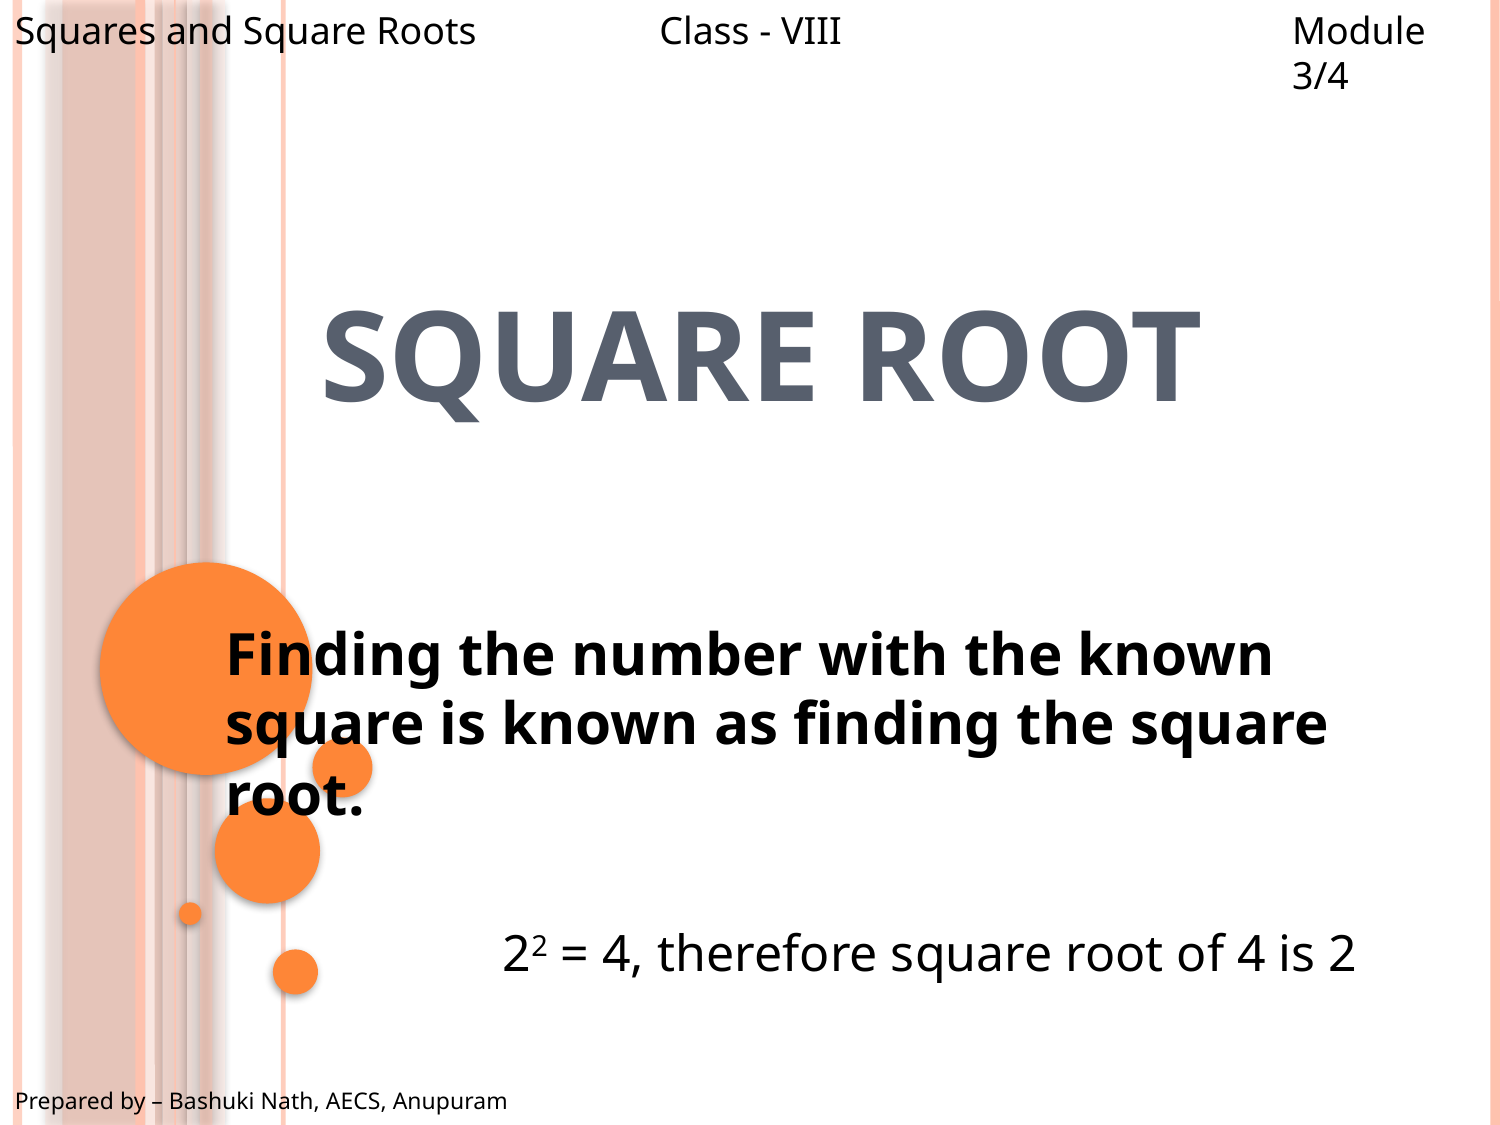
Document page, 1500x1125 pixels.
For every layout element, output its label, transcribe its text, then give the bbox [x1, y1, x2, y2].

text_box Module 3/4 [1277, 0, 1500, 105]
text_box Squares and Square Roots [0, 0, 504, 60]
text_box Finding the number with the known square is known as finding the square root. [210, 609, 1372, 835]
text_box 22 = 4, therefore square root of 4 is 2 [488, 913, 1373, 989]
text_box Prepared by – Bashuki Nath, AECS, Anupuram [0, 1079, 539, 1122]
text_box Class - VIII [644, 0, 879, 60]
title Square Root [82, 222, 1442, 434]
